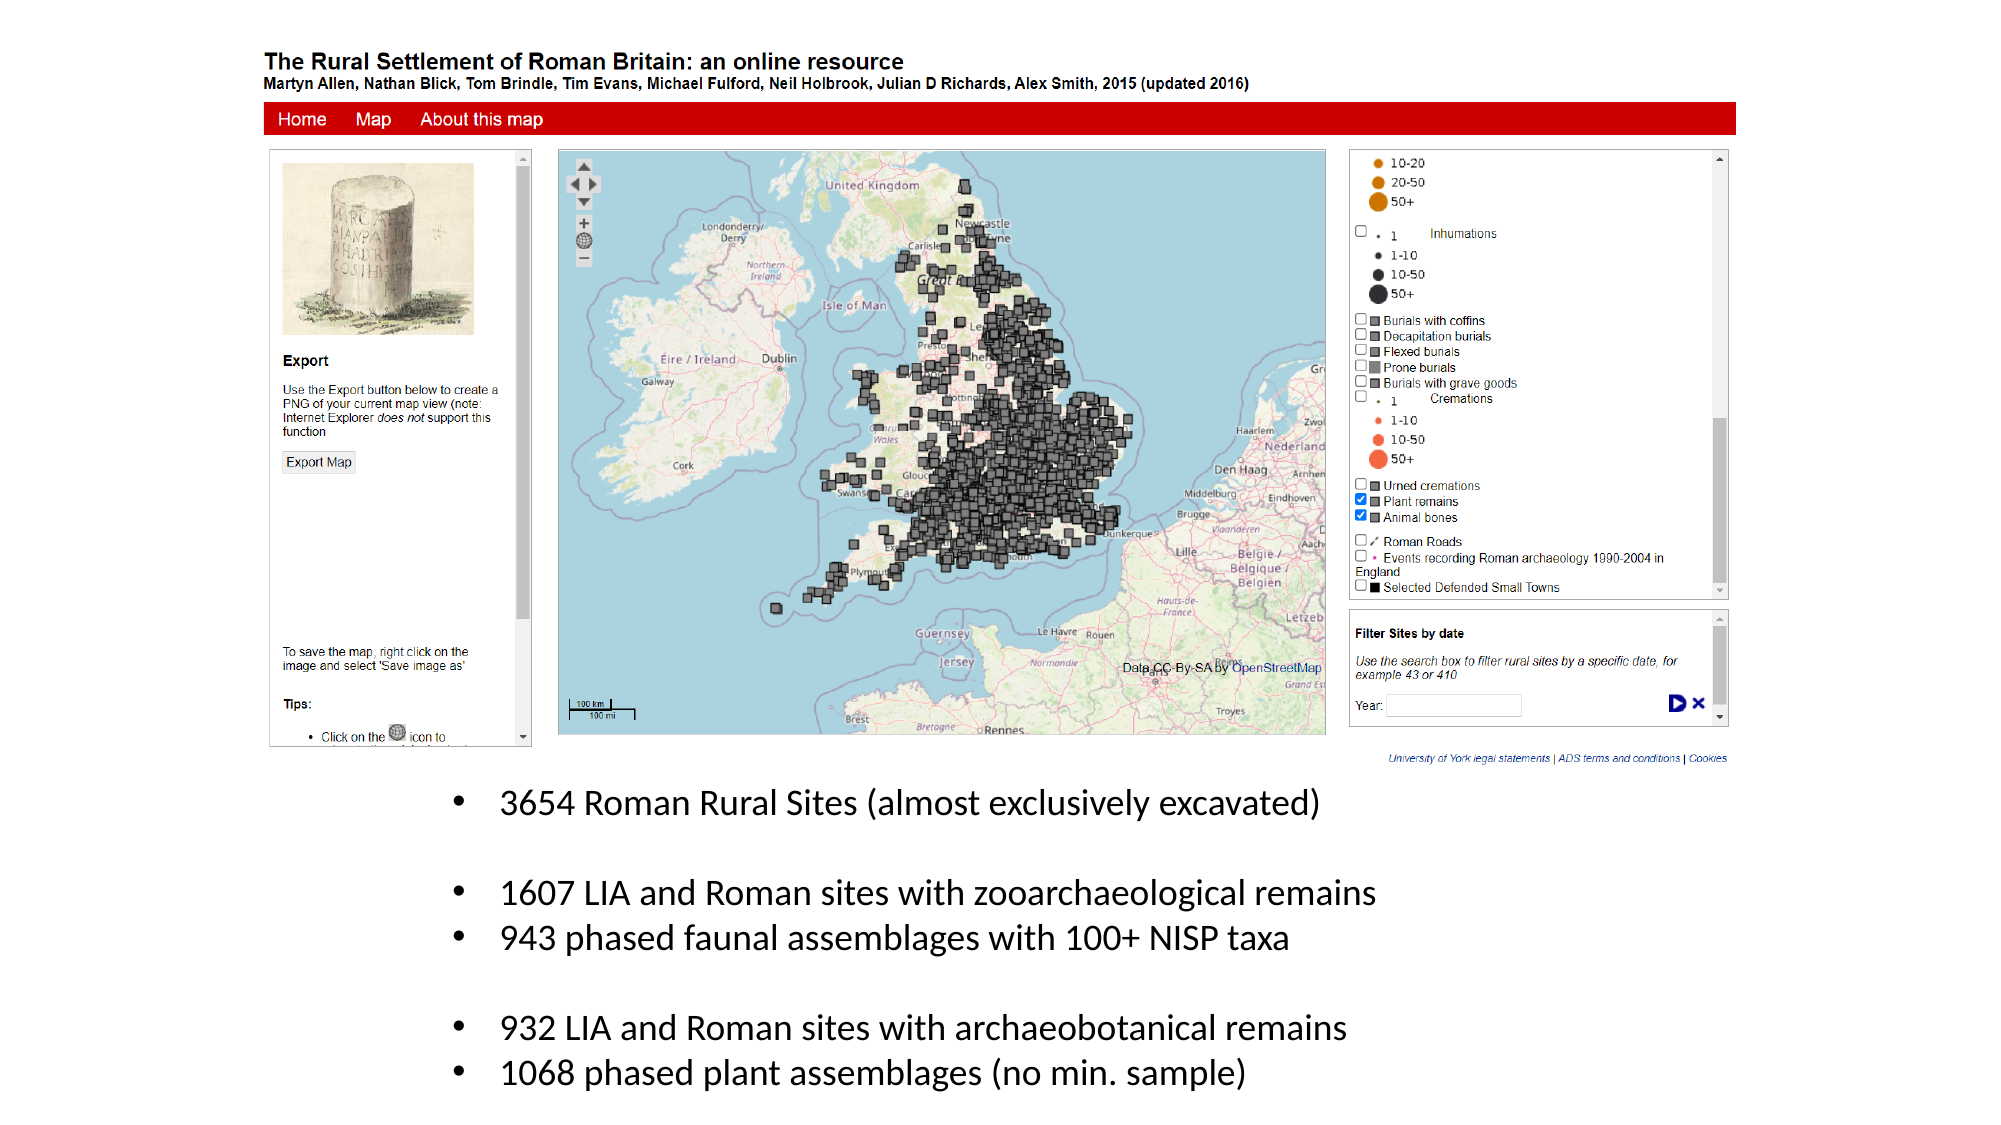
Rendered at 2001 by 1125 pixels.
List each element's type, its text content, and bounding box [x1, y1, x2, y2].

text_box 3654 Roman Rural Sites (almost exclusively excavated) 1607 LIA and Roman sites with zooarchaeological remains 943 phased faunal assemblages with 100+ NISP taxa 932 LIA and Roman sites with archaeobotanical remains 1068 phased plant assemblages (no min. sample) [437, 771, 1563, 1101]
picture [263, 51, 1736, 771]
